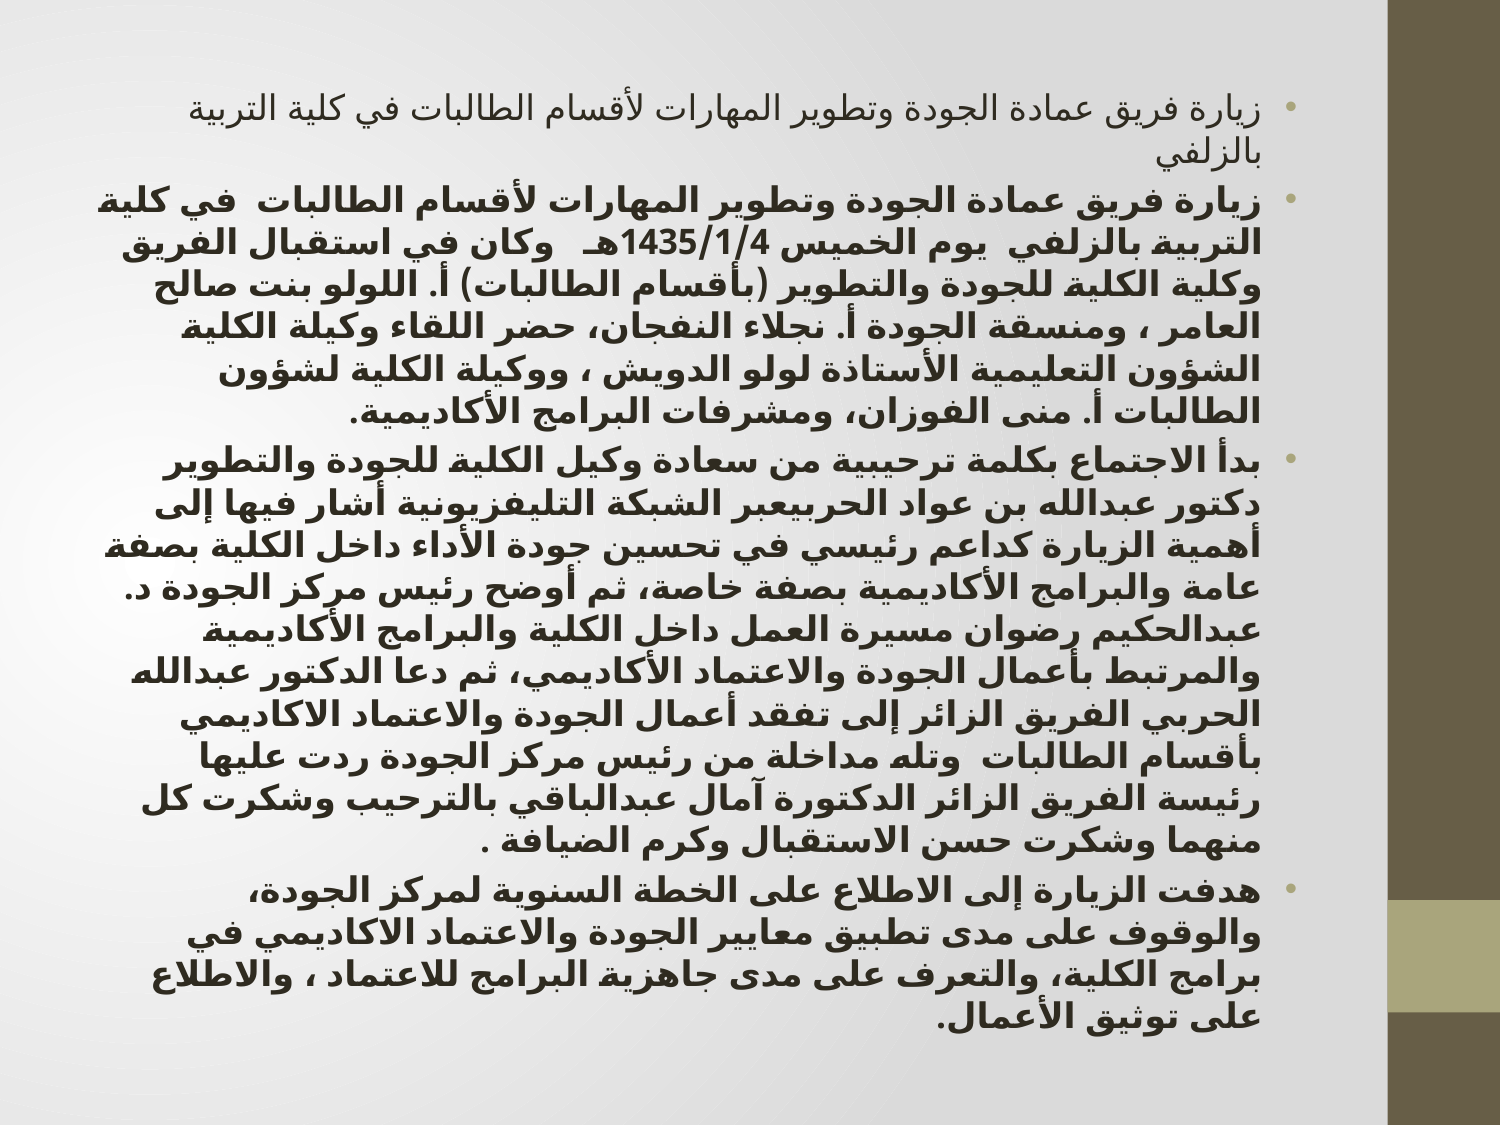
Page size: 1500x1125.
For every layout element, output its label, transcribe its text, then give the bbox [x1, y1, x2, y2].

list زيارة فريق عمادة الجودة وتطوير المهارات لأقسام الطالبات في كلية التربية بالزلفي زيارة فريق عمادة الجودة وتطوير المهارات لأقسام الطالبات في كلية التربية بالزلفي يوم الخميس 1435/1/4هـ وكان في استقبال الفريق وكلية الكلية للجودة والتطوير (بأقسام الطالبات) أ. اللولو بنت صالح العامر ، ومنسقة الجودة أ. نجلاء النفجان، حضر اللقاء وكيلة الكلية الشؤون التعليمية الأستاذة لولو الدويش ، ووكيلة الكلية لشؤون الطالبات أ. منى الفوزان، ومشرفات البرامج الأكاديمية. بدأ الاجتماع بكلمة ترحيبية من سعادة وكيل الكلية للجودة والتطوير دكتور عبدالله بن عواد الحربيعبر الشبكة التليفزيونية أشار فيها إلى أهمية الزيارة كداعم رئيسي في تحسين جودة الأداء داخل الكلية بصفة عامة والبرامج الأكاديمية بصفة خاصة، ثم أوضح رئيس مركز الجودة د. عبدالحكيم رضوان مسيرة العمل داخل الكلية والبرامج الأكاديمية والمرتبط بأعمال الجودة والاعتماد الأكاديمي، ثم دعا الدكتور عبدالله الحربي الفريق الزائر إلى تفقد أعمال الجودة والاعتماد الاكاديمي بأقسام الطالبات وتله مداخلة من رئيس مركز الجودة ردت عليها رئيسة الفريق الزائر الدكتورة آمال عبدالباقي بالترحيب وشكرت كل منهما وشكرت حسن الاستقبال وكرم الضيافة . هدفت الزيارة إلى الاطلاع على الخطة السنوية لمركز الجودة، والوقوف على مدى تطبيق معايير الجودة والاعتماد الاكاديمي في برامج الكلية، والتعرف على مدى جاهزية البرامج للاعتماد ، والاطلاع على توثيق الأعمال. [75, 78, 1325, 1050]
